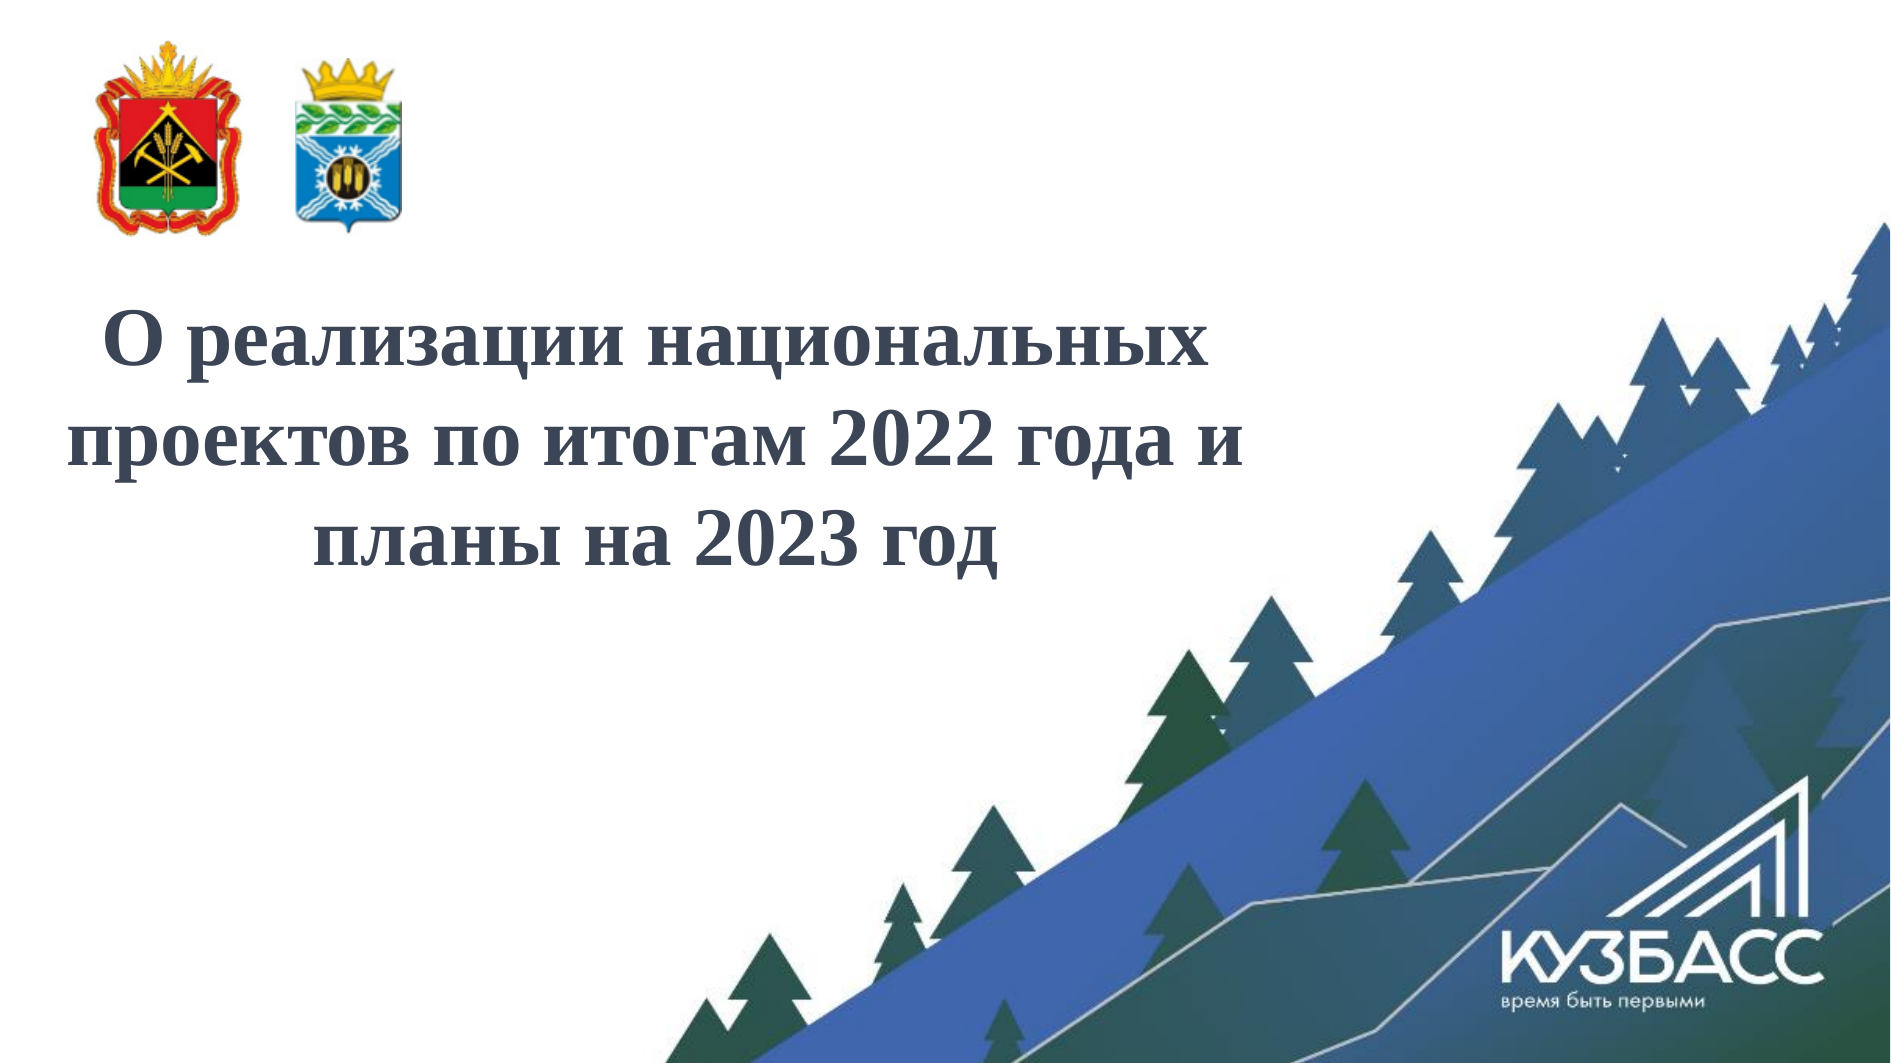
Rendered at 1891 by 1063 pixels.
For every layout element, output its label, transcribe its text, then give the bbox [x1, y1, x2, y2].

text_box О реализации национальных проектов по итогам 2022 года и планы на 2023 год [47, 274, 163, 590]
picture [22, 0, 1891, 1063]
